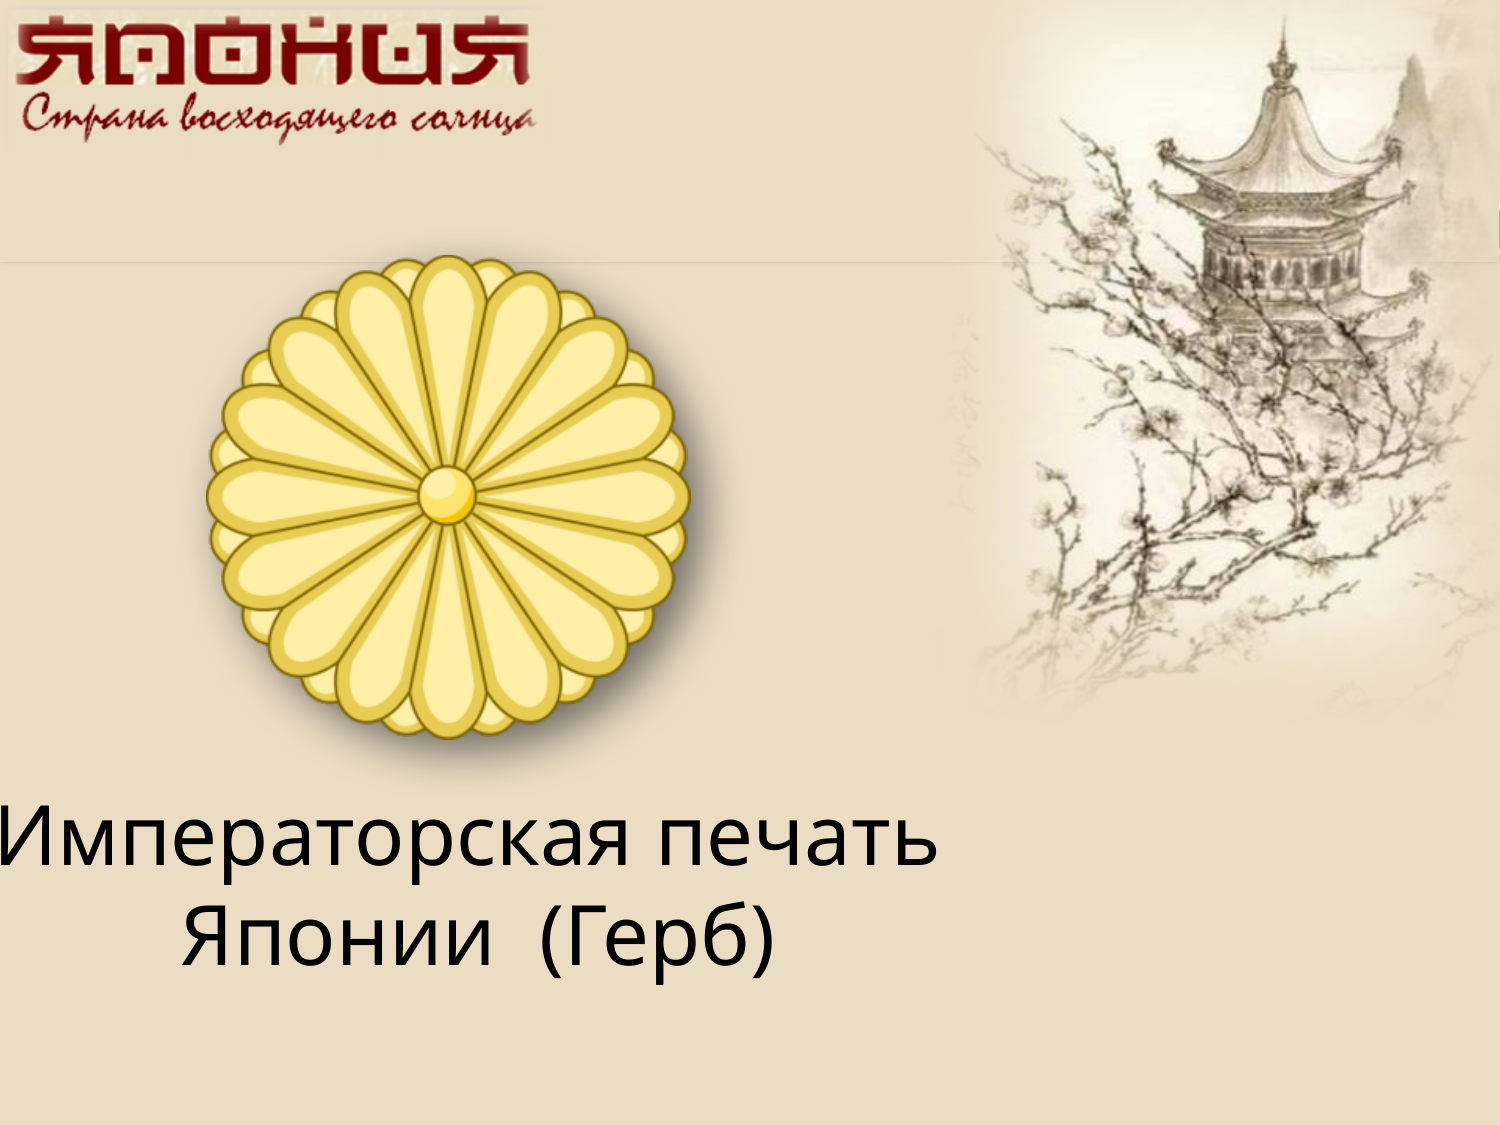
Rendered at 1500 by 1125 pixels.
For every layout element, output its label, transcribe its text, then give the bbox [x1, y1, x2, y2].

picture [0, 0, 547, 162]
text_box Императорская печать Японии (Герб) [0, 774, 978, 990]
picture [0, 0, 1500, 740]
